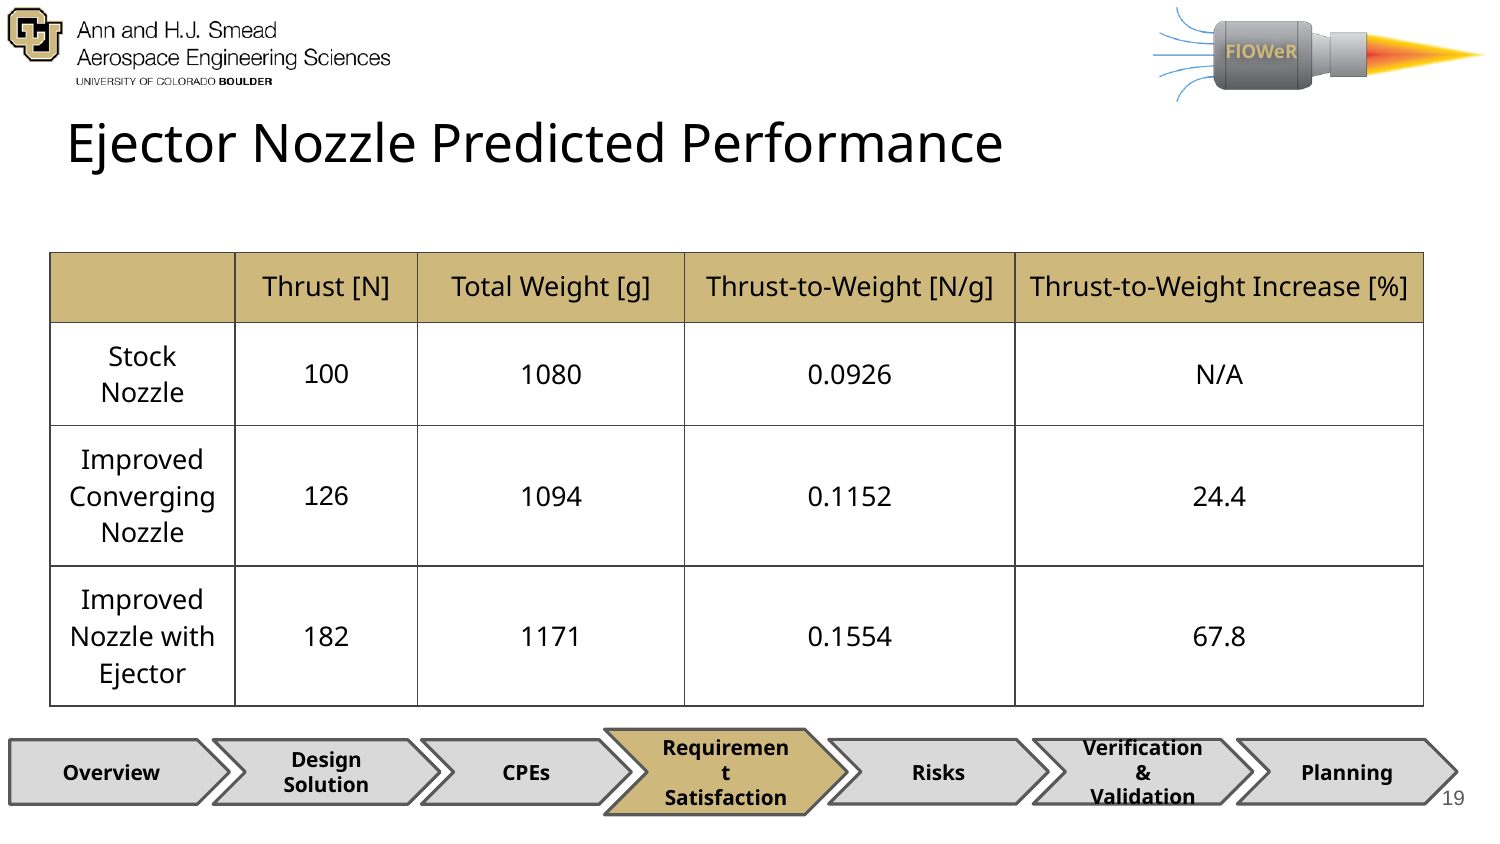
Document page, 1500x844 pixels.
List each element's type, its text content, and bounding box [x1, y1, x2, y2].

table_cell 1094 [418, 426, 684, 565]
text_box Planning [1237, 739, 1458, 804]
table_header Thrust-to-Weight Increase [%] [1016, 253, 1423, 322]
table_cell 0.0926 [685, 323, 1014, 425]
title Ejector Nozzle Predicted Performance [51, 94, 1449, 189]
text_box Requirement Satisfaction [604, 729, 848, 815]
slide_number 19 [1389, 764, 1480, 830]
text_box Verification & Validation [1033, 739, 1254, 804]
table_cell 126 [236, 426, 417, 565]
picture [7, 7, 390, 85]
table_cell 100 [236, 323, 417, 425]
table_header Thrust [N] [236, 253, 417, 322]
text_box CPEs [421, 739, 632, 805]
table_cell N/A [1016, 323, 1423, 425]
table_cell 182 [236, 567, 417, 705]
text_box Design Solution [213, 739, 441, 805]
table_cell Improved Nozzle with Ejector [51, 567, 234, 705]
table_cell 0.1554 [685, 567, 1014, 705]
table_header Thrust-to-Weight [N/g] [685, 253, 1014, 322]
table_cell 1080 [418, 323, 684, 425]
table_cell 0.1152 [685, 426, 1014, 565]
table_header Total Weight [g] [418, 253, 684, 322]
picture [1153, 7, 1488, 102]
table_cell 67.8 [1016, 567, 1423, 705]
table_cell Improved Converging Nozzle [51, 426, 234, 565]
table_header [51, 253, 234, 322]
table_cell Stock Nozzle [51, 323, 234, 425]
table_cell 24.4 [1016, 426, 1423, 565]
text_box Overview [9, 739, 230, 805]
text_box Risks [828, 739, 1049, 804]
table_cell 1171 [418, 567, 684, 705]
